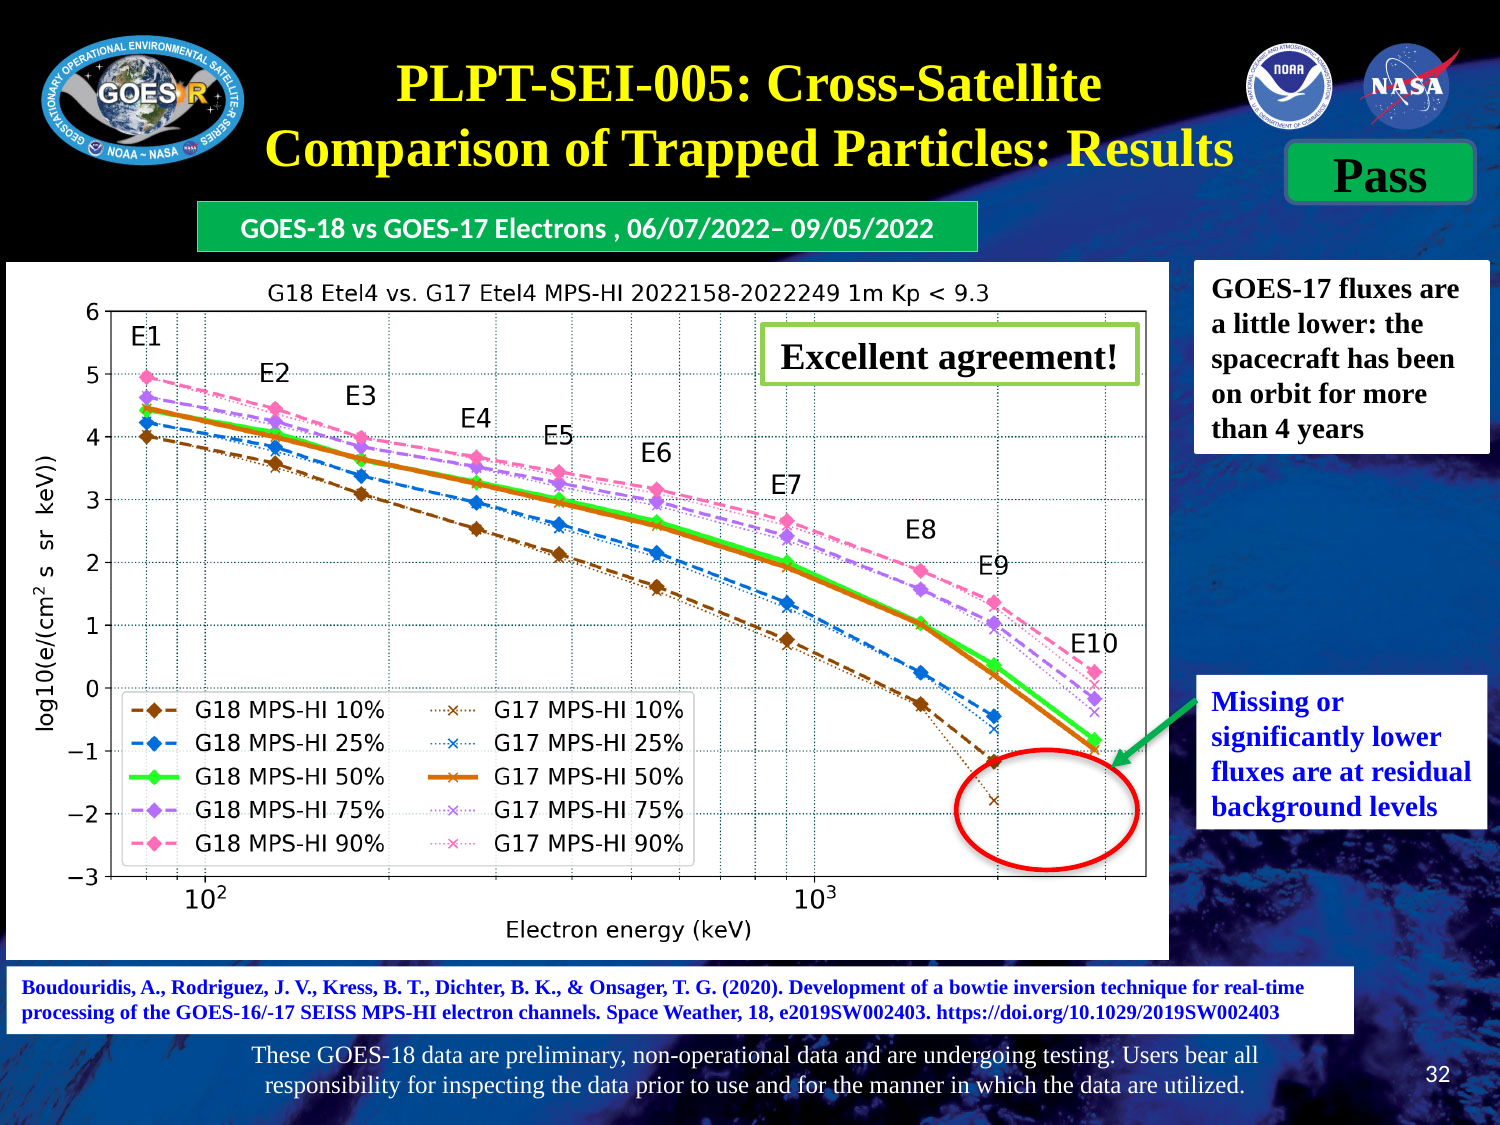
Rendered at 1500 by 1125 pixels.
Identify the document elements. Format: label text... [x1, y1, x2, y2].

text_box Boudouridis, A., Rodriguez, J. V., Kress, B. T., Dichter, B. K., & Onsager, T. G. (2020). Development of a bowtie inversion technique for real‐time processing of the GOES‐16/‐17 SEISS MPS‐HI electron channels. Space Weather, 18, e2019SW002403. https://doi.org/10.1029/2019SW002403 [6, 966, 1354, 1035]
picture [0, 0, 1500, 1125]
text_box Missing or significantly lower fluxes are at residual background levels [1196, 674, 1488, 830]
title PLPT-SEI-005: Cross-Satellite Comparison of Trapped Particles: Results [200, 37, 1299, 188]
text_box Pass [1283, 138, 1478, 206]
text_box GOES-17 fluxes are a little lower: the spacecraft has been on orbit for more than 4 years [1196, 262, 1488, 452]
slide_number 32 [1353, 1042, 1466, 1103]
text_box GOES-18 vs GOES-17 Electrons , 06/07/2022– 09/05/2022 [197, 201, 978, 252]
text_box These GOES-18 data are preliminary, non-operational data and are undergoing testing. Users bear all responsibility for inspecting the data prior to use and for the manner in which the data are utilized. [211, 1031, 1300, 1113]
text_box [1110, 699, 1197, 768]
